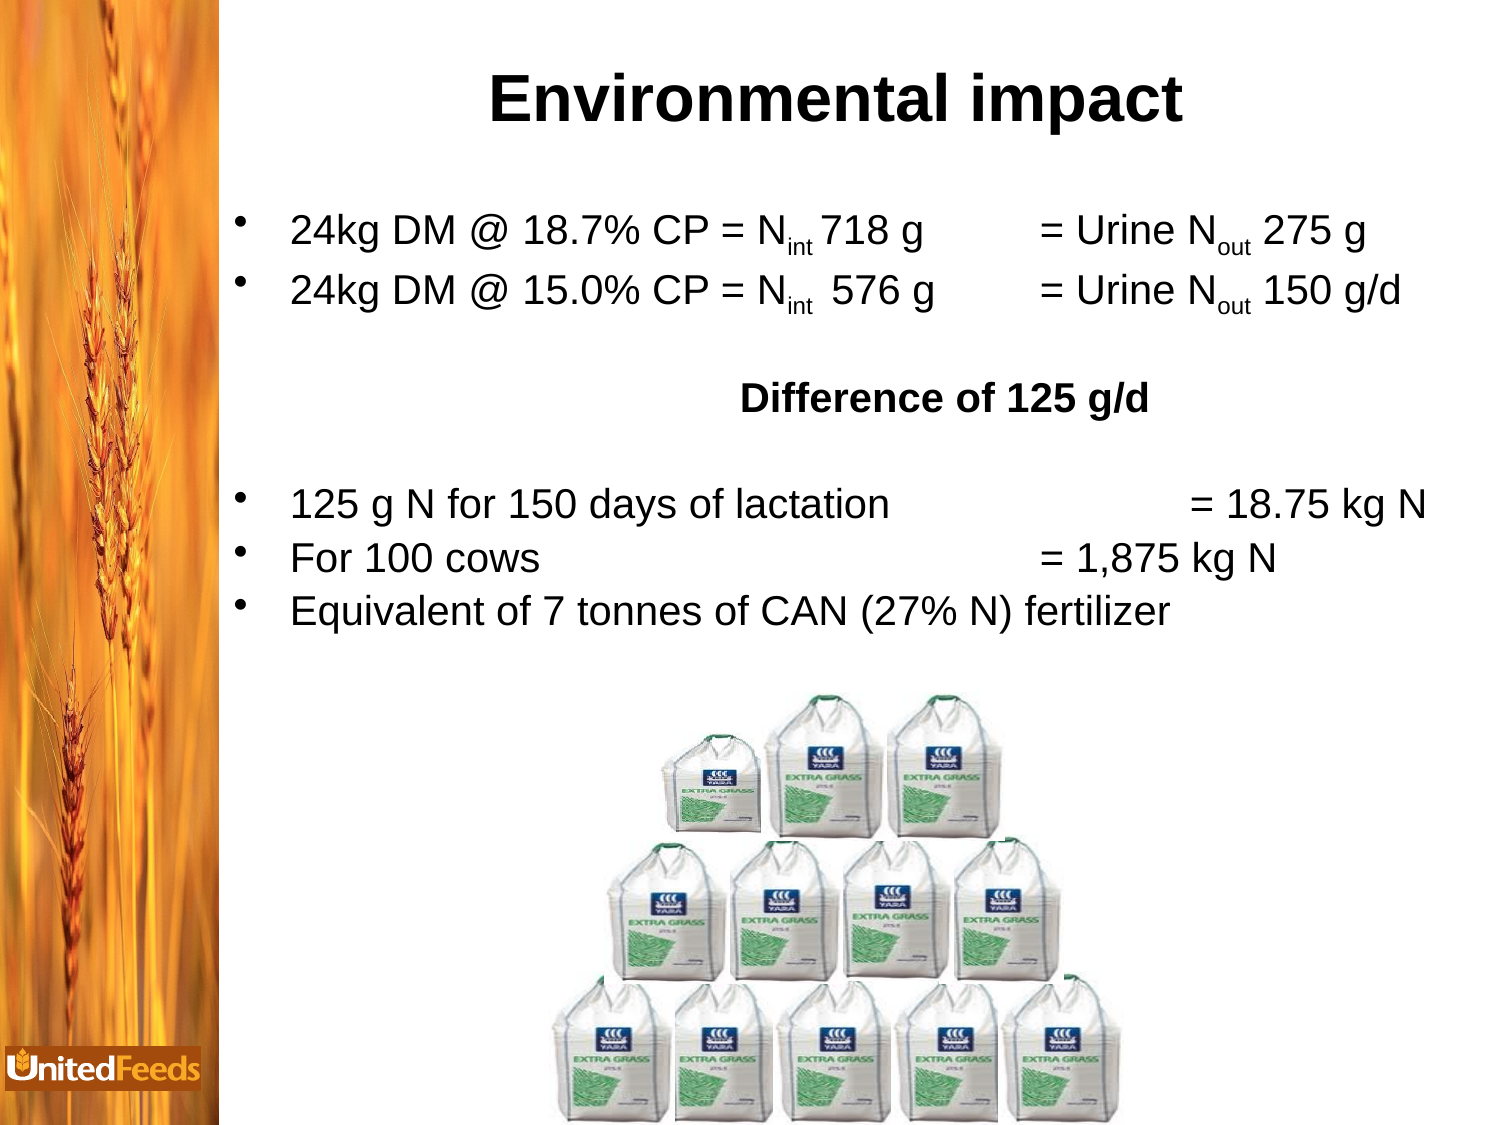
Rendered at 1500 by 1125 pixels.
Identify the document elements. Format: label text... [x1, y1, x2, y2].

list 24kg DM @ 18.7% CP = Nint 718 g = Urine Nout 275 g 24kg DM @ 15.0% CP = Nint 576 g = Urine Nout 150 g/d Difference of 125 g/d 125 g N for 150 days of lactation = 18.75 kg N For 100 cows = 1,875 kg N Equivalent of 7 tonnes of CAN (27% N) fertilizer [218, 196, 1483, 728]
picture [548, 692, 1124, 1125]
picture [0, 0, 219, 1125]
title Environmental impact [212, 19, 1442, 171]
